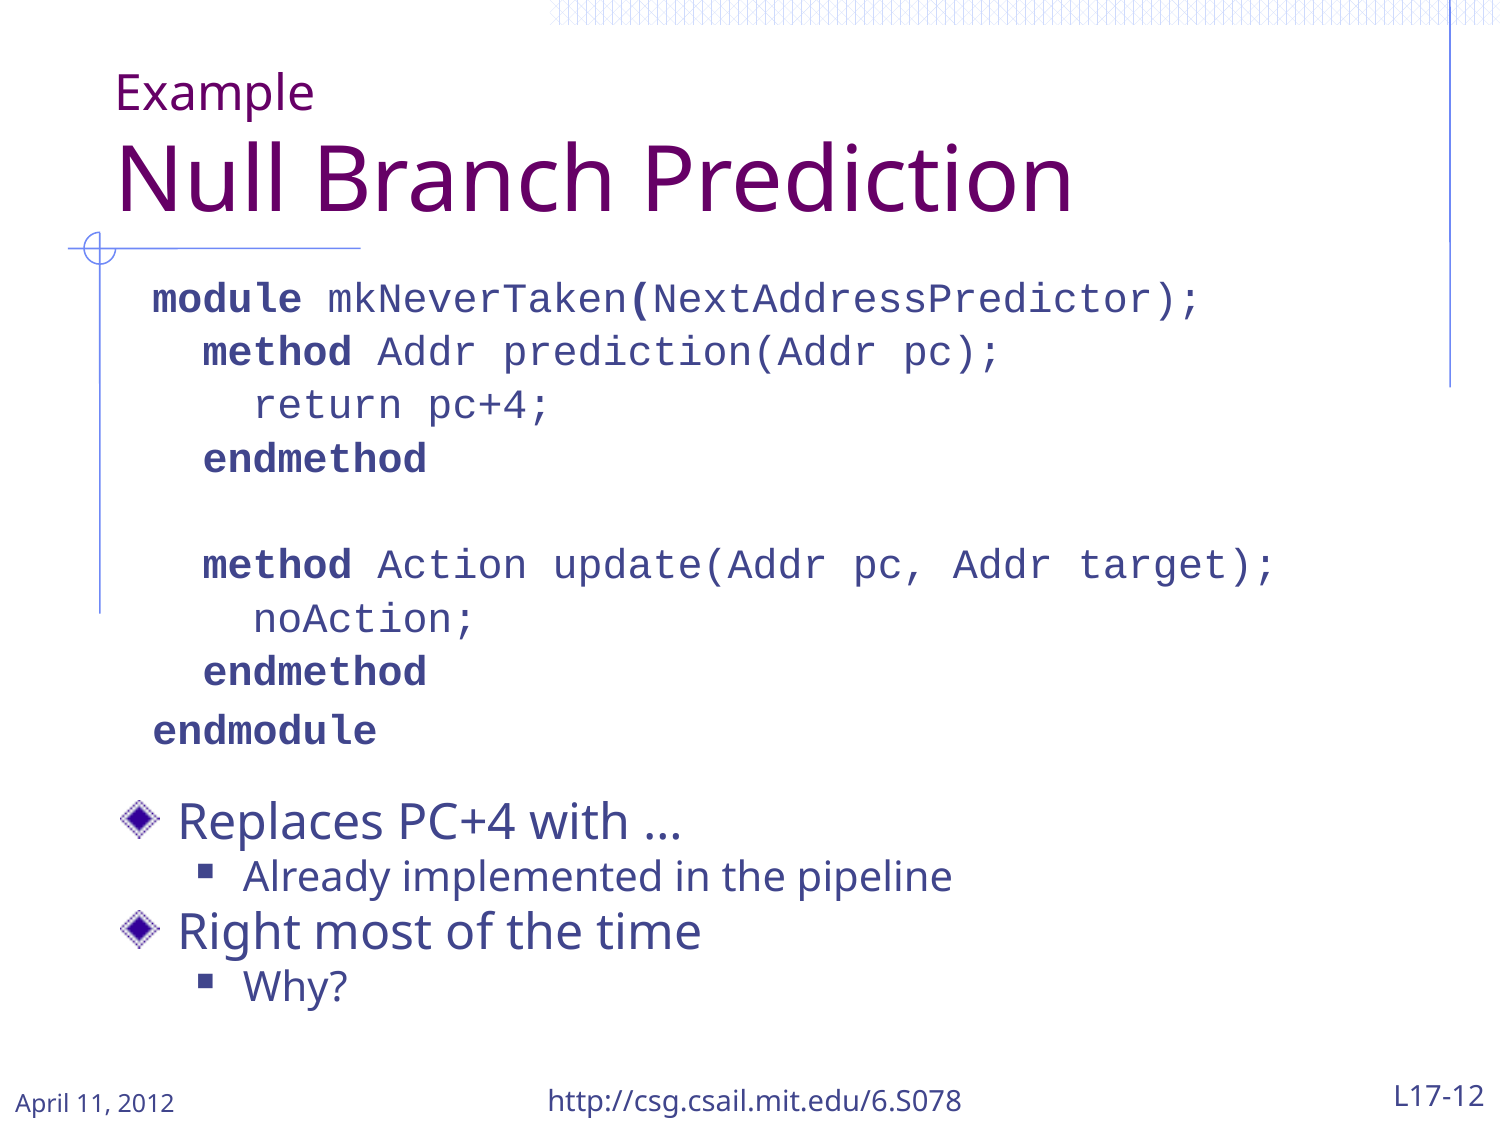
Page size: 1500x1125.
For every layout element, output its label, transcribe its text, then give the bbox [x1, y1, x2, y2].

title Example Null Branch Prediction [99, 49, 1376, 238]
text_box Replaces PC+4 with … Already implemented in the pipeline Right most of the time Why? [106, 782, 1382, 1030]
footer http://csg.csail.mit.edu/6.S078 [508, 1049, 1002, 1125]
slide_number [0, 1049, 313, 1125]
list module mkNeverTaken(NextAddressPredictor); method Addr prediction(Addr pc); return pc+4; endmethod method Action update(Addr pc, Addr target); noAction; endmethod endmodule [137, 263, 1413, 777]
slide_number L17-12 [1187, 1049, 1500, 1125]
picture [120, 800, 160, 839]
picture [120, 910, 160, 949]
